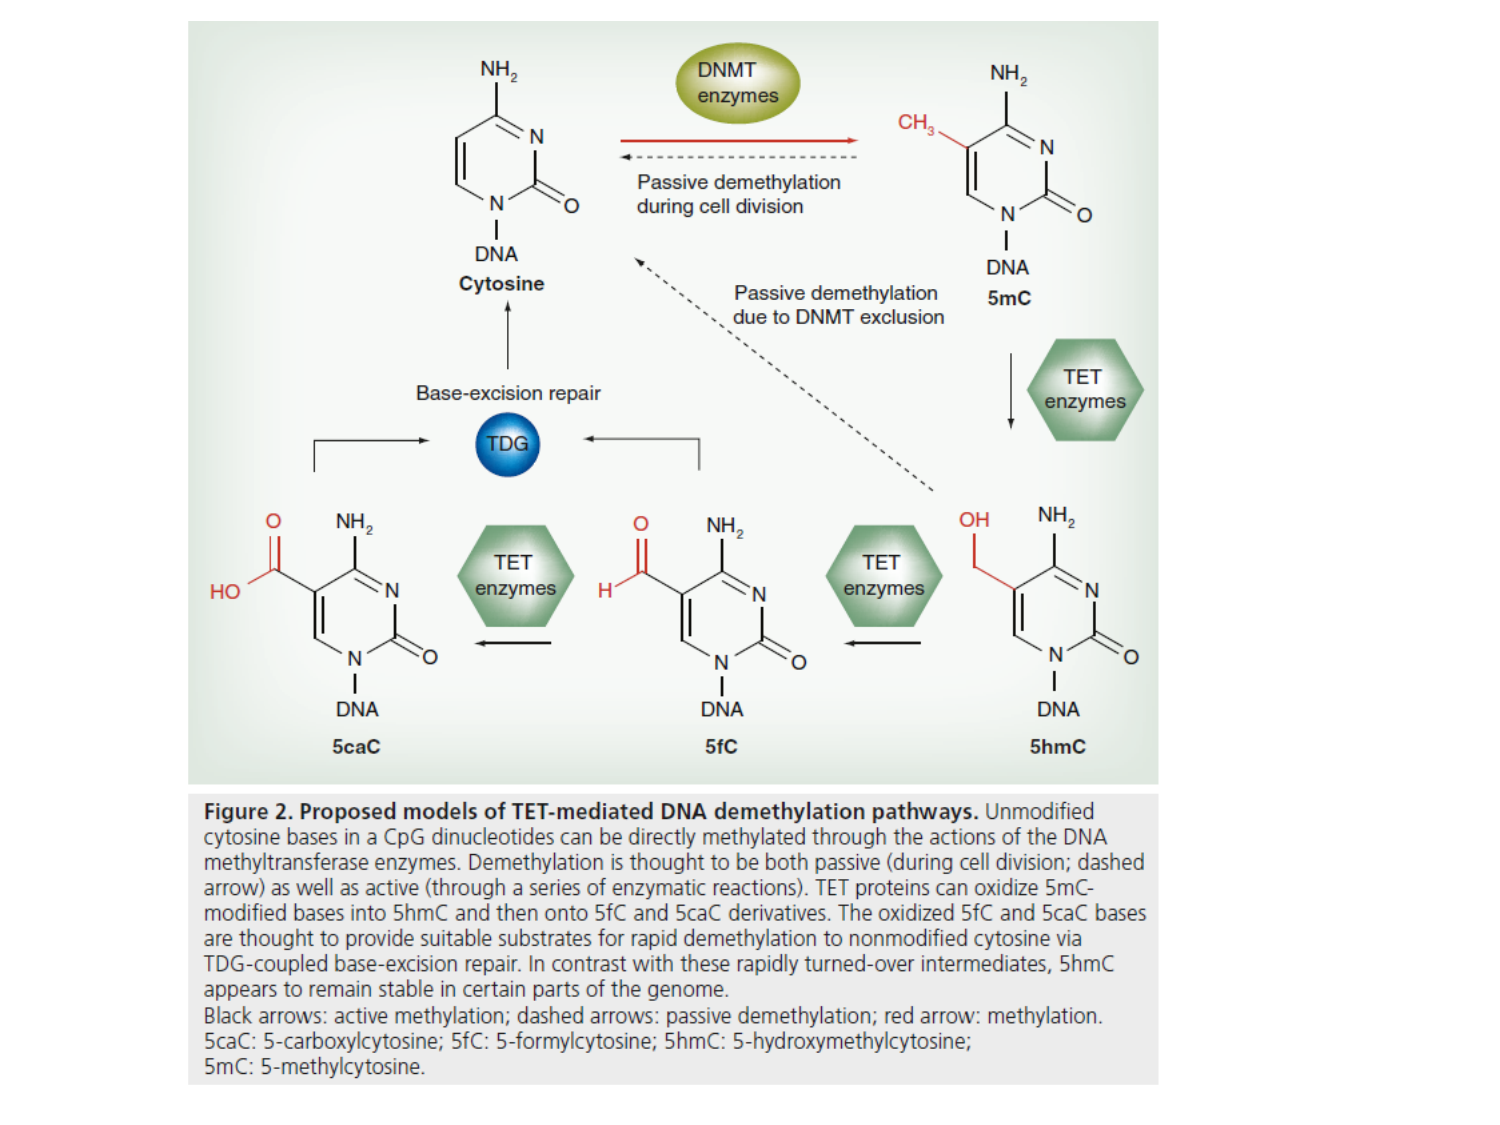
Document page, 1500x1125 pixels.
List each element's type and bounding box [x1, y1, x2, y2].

picture [179, 21, 1193, 1094]
